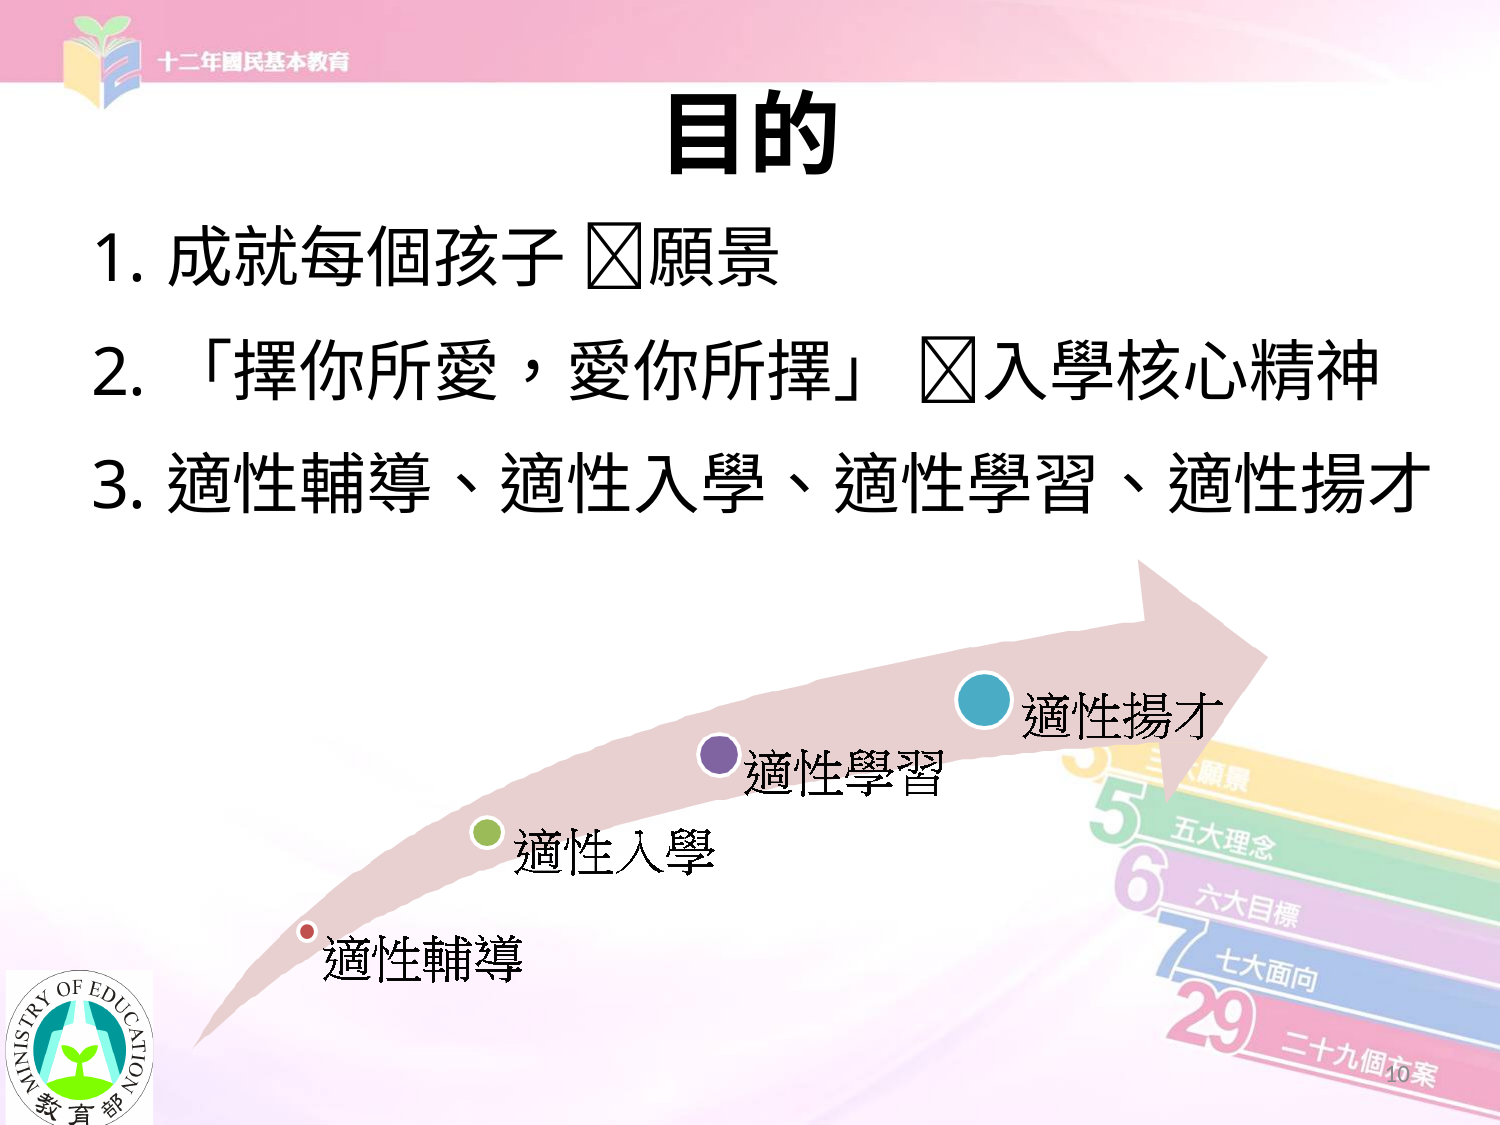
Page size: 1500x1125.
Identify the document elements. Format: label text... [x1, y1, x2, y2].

title 目的 [74, 37, 1426, 226]
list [191, 558, 1268, 1049]
picture [0, 0, 1500, 1125]
slide_number 9 [1074, 1042, 1425, 1103]
text_box 成就每個孩子 願景 「擇你所愛，愛你所擇」 入學核心精神 適性輔導、適性入學、適性學習、適性揚才 [76, 207, 1457, 529]
